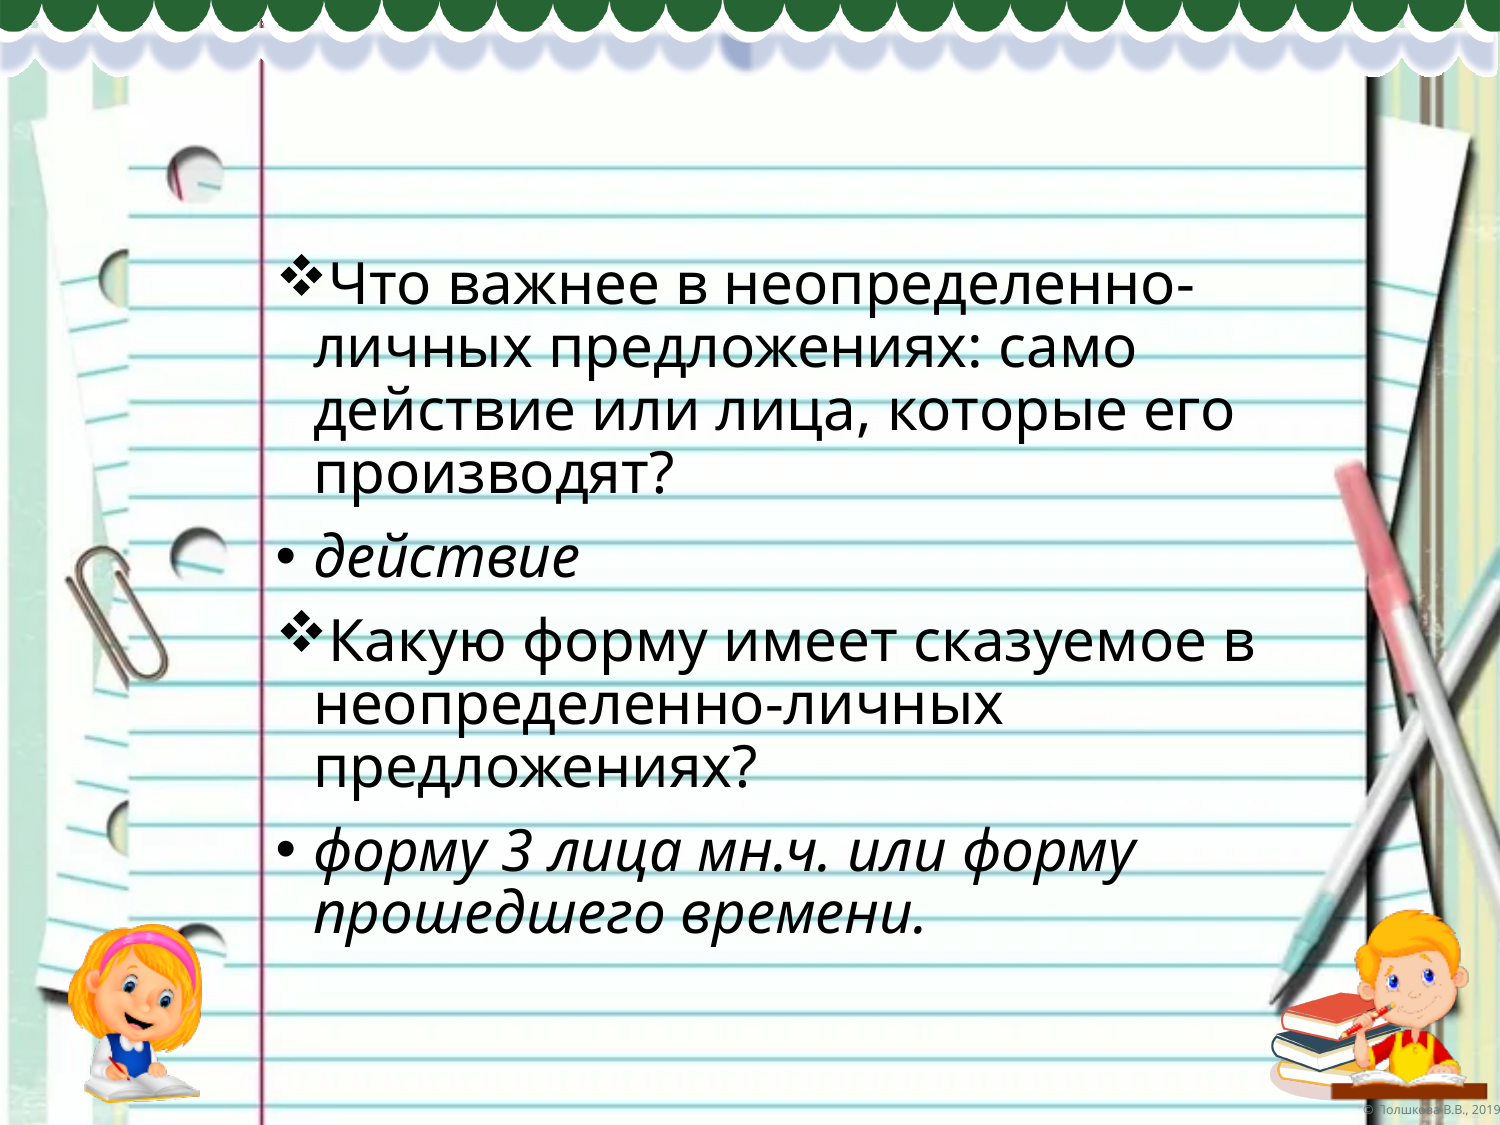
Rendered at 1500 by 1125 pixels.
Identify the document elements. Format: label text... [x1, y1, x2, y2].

picture [0, 0, 1500, 1125]
list Что важнее в неопределенно-личных предложениях: само действие или лица, которые его производят? действие Какую форму имеет сказуемое в неопределенно-личных предложениях? форму 3 лица мн.ч. или форму прошедшего времени. [260, 246, 1364, 1006]
